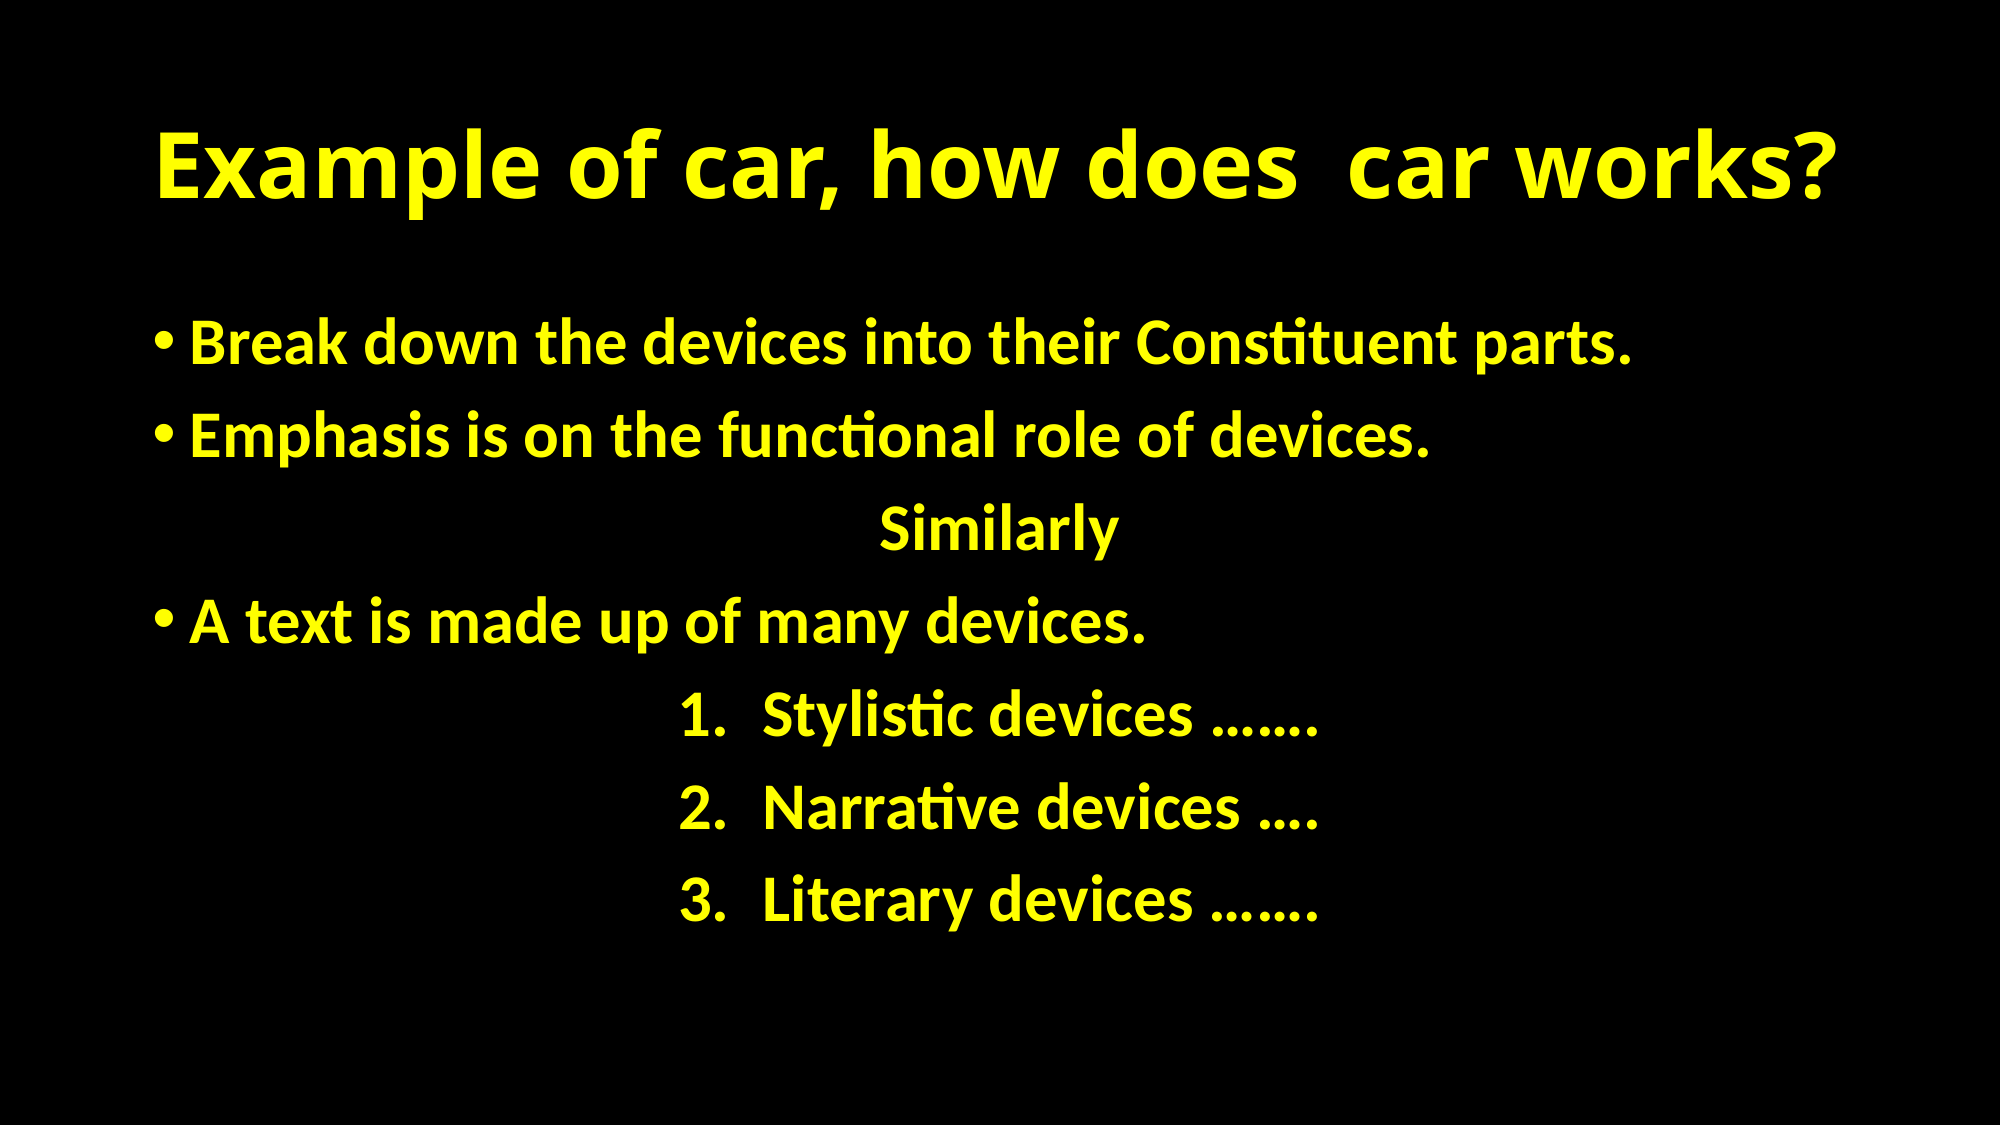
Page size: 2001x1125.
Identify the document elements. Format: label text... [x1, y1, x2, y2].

list Break down the devices into their Constituent parts. Emphasis is on the functional role of devices. Similarly A text is made up of many devices. Stylistic devices ……. Narrative devices …. Literary devices ……. [137, 299, 1863, 1014]
title Example of car, how does car works? [137, 59, 1863, 278]
